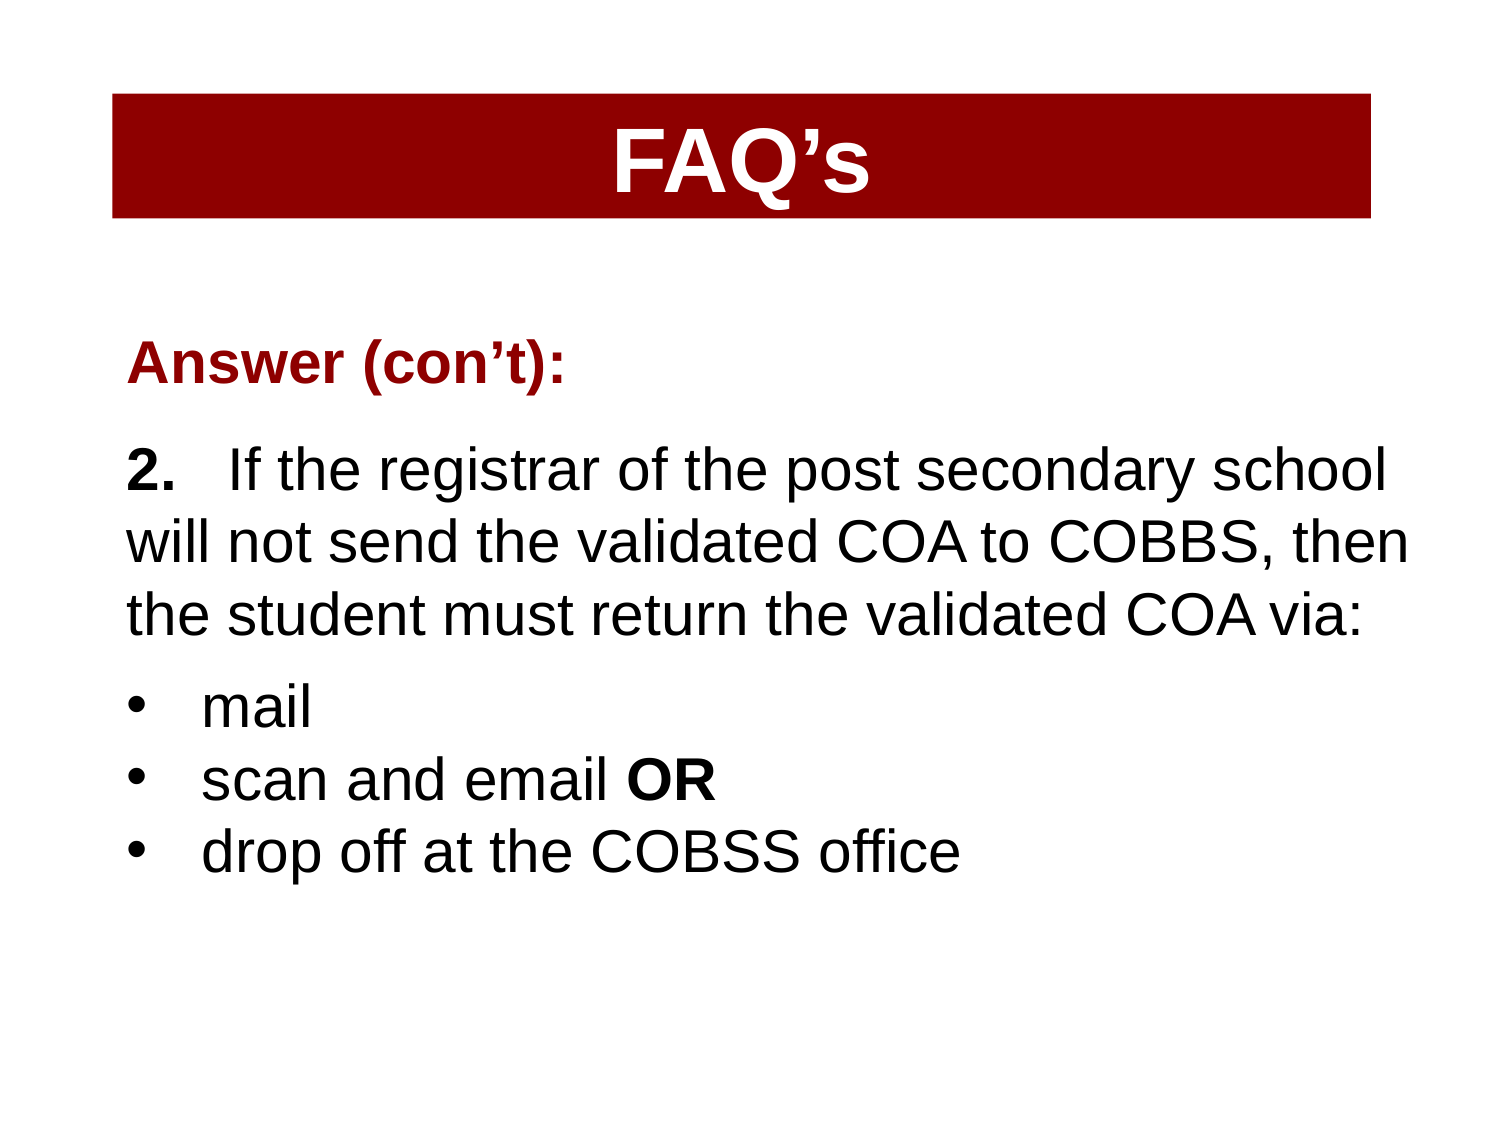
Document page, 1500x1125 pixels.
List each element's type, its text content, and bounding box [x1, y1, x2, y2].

text_box Answer (con’t): 2. If the registrar of the post secondary school will not send the validated COA to COBBS, then the student must return the validated COA via: mail scan and email OR drop off at the COBSS office [112, 255, 1431, 893]
text_box FAQ’s [112, 93, 1371, 219]
